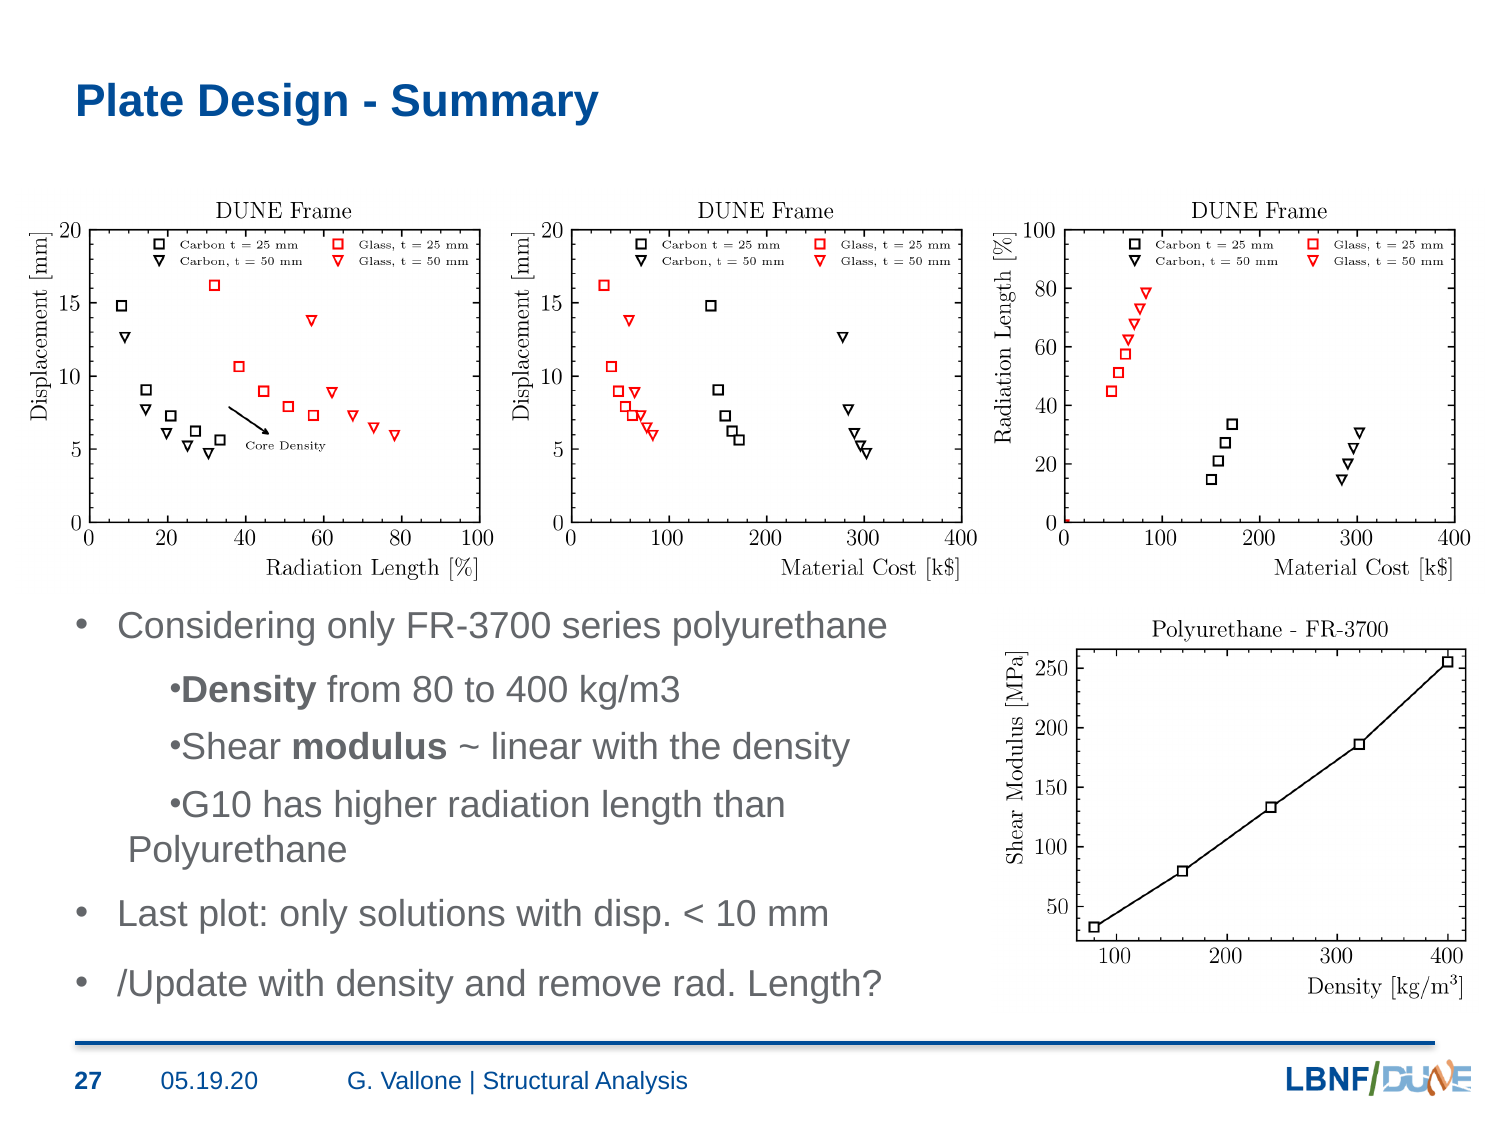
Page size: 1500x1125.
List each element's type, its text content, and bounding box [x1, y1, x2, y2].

picture [991, 606, 1479, 1013]
footer G. Vallone | Structural Analysis [348, 1064, 1269, 1096]
picture [15, 188, 1485, 595]
title Plate Design - Summary [75, 70, 1436, 165]
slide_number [160, 1064, 348, 1096]
slide_number 27 [74, 1064, 160, 1096]
list Considering only FR-3700 series polyurethane Density from 80 to 400 kg/m3 Shear modulus ~ linear with the density G10 has higher radiation length than Polyurethane Last plot: only solutions with disp. < 10 mm /Update with density and remove rad. Length? [75, 603, 965, 1026]
picture [1284, 1058, 1471, 1097]
